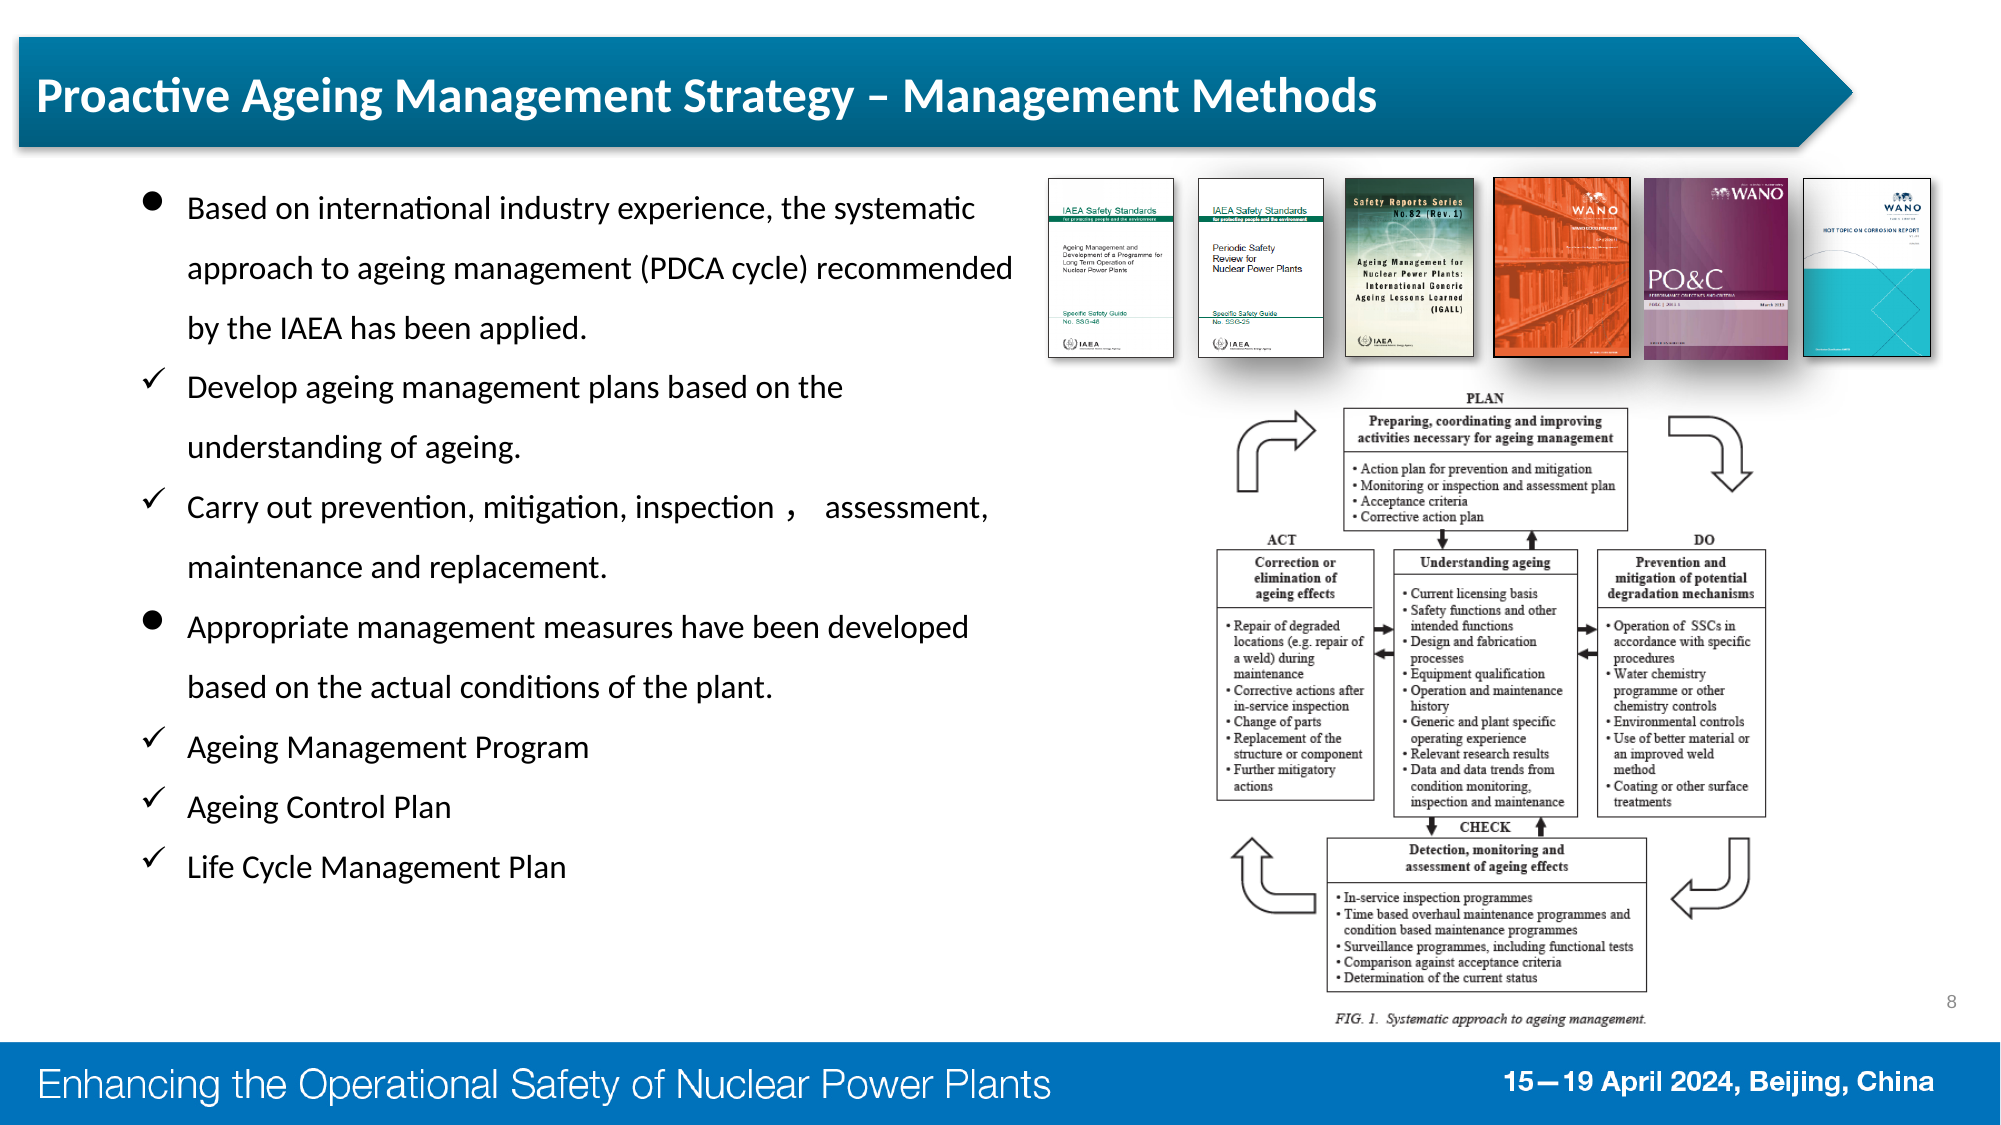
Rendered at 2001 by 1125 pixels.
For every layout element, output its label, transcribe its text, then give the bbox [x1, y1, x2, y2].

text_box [1048, 178, 1931, 360]
text_box Based on international industry experience, the systematic approach to ageing management (PDCA cycle) recommended by the IAEA has been applied. Develop ageing management plans based on the understanding of ageing. Carry out prevention, mitigation, inspection，assessment, maintenance and replacement. Appropriate management measures have been developed based on the actual conditions of the plant. Ageing Management Program Ageing Control Plan Life Cycle Management Plan [125, 158, 1049, 892]
picture [0, 0, 2001, 1125]
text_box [18, 37, 1853, 148]
